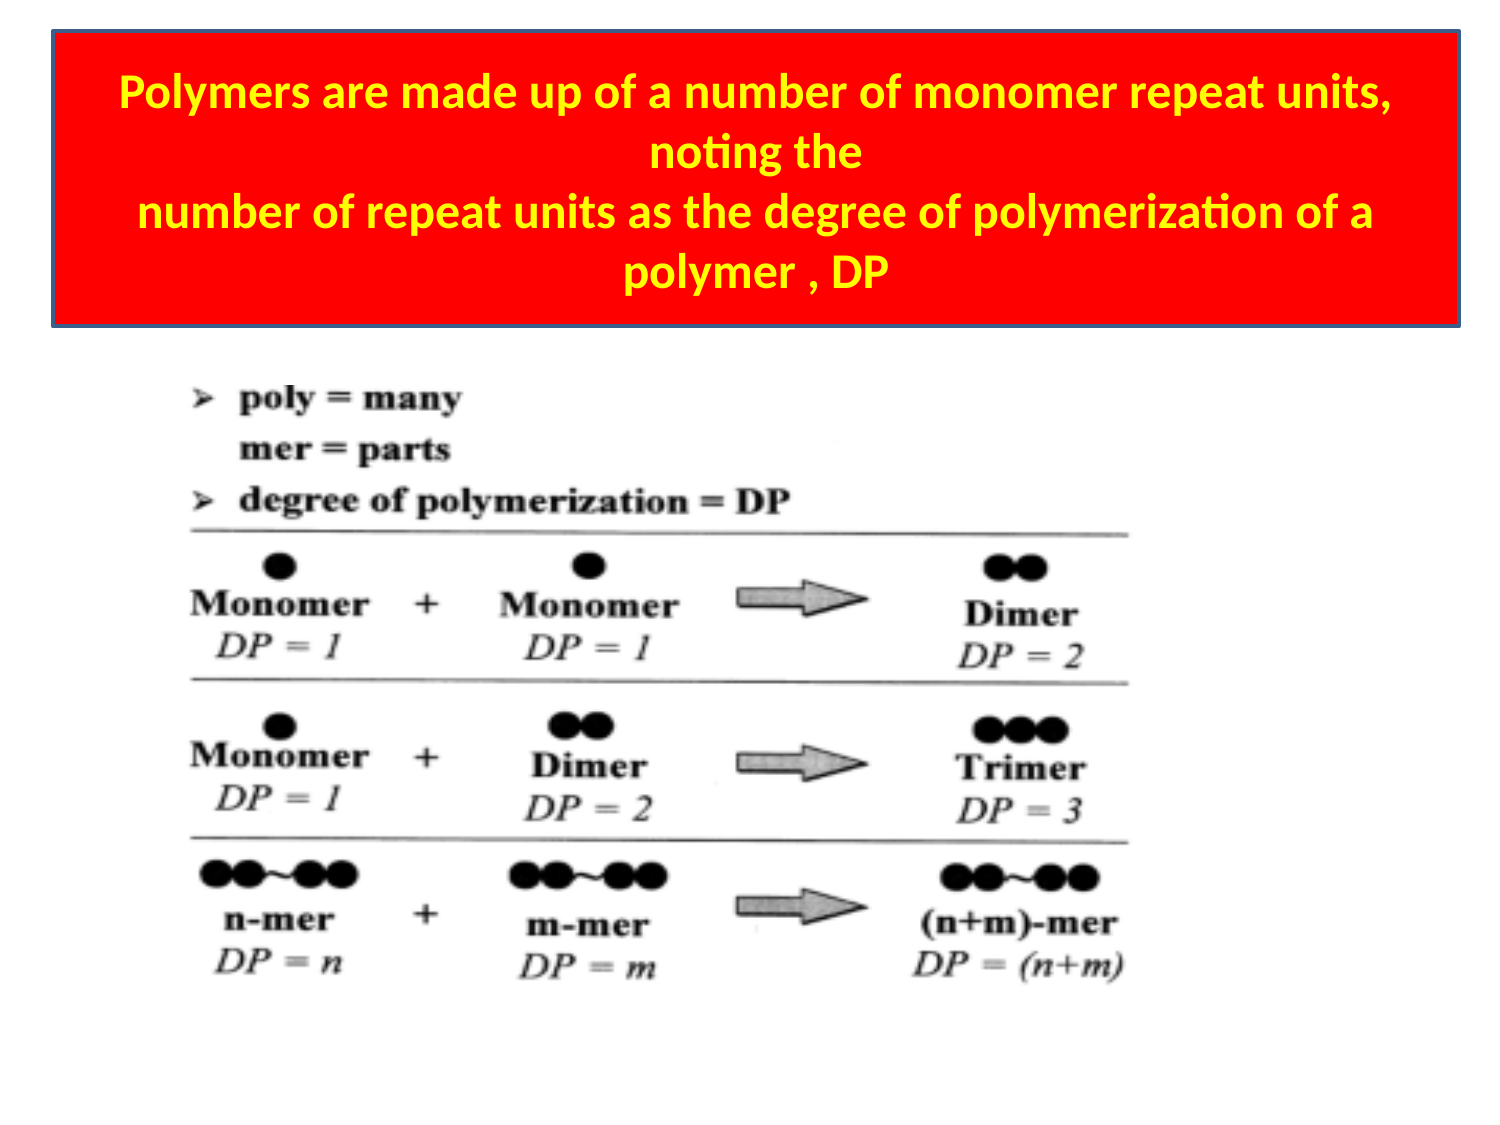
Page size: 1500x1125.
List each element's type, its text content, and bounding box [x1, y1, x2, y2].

picture [52, 385, 1459, 1036]
text_box Polymers are made up of a number of monomer repeat units, noting the number of repeat units as the degree of polymerization of a polymer , DP [51, 29, 1461, 328]
